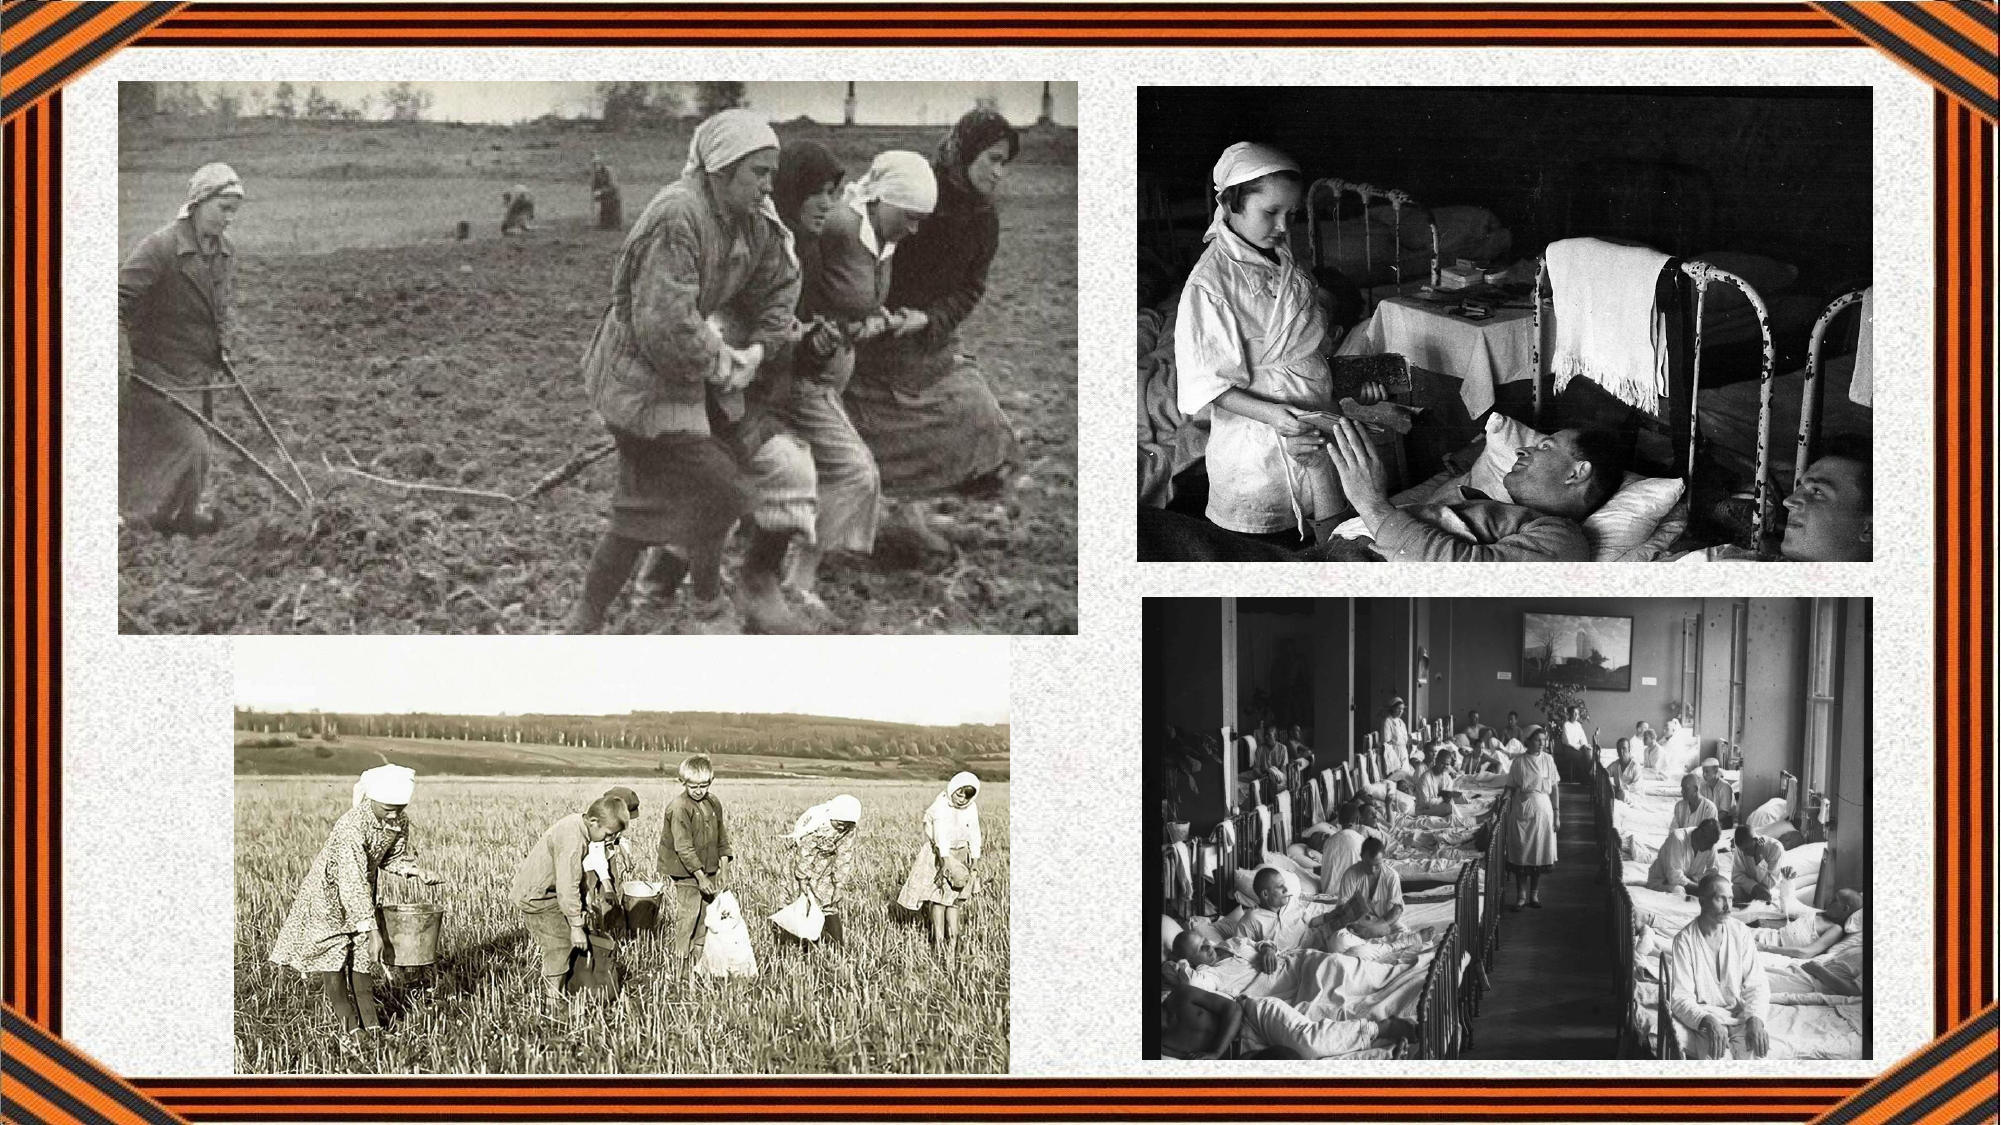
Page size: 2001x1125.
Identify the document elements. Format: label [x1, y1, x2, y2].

picture [118, 80, 1078, 1074]
picture [1137, 86, 1873, 562]
list [0, 0, 2000, 1125]
picture [1141, 597, 1873, 1060]
